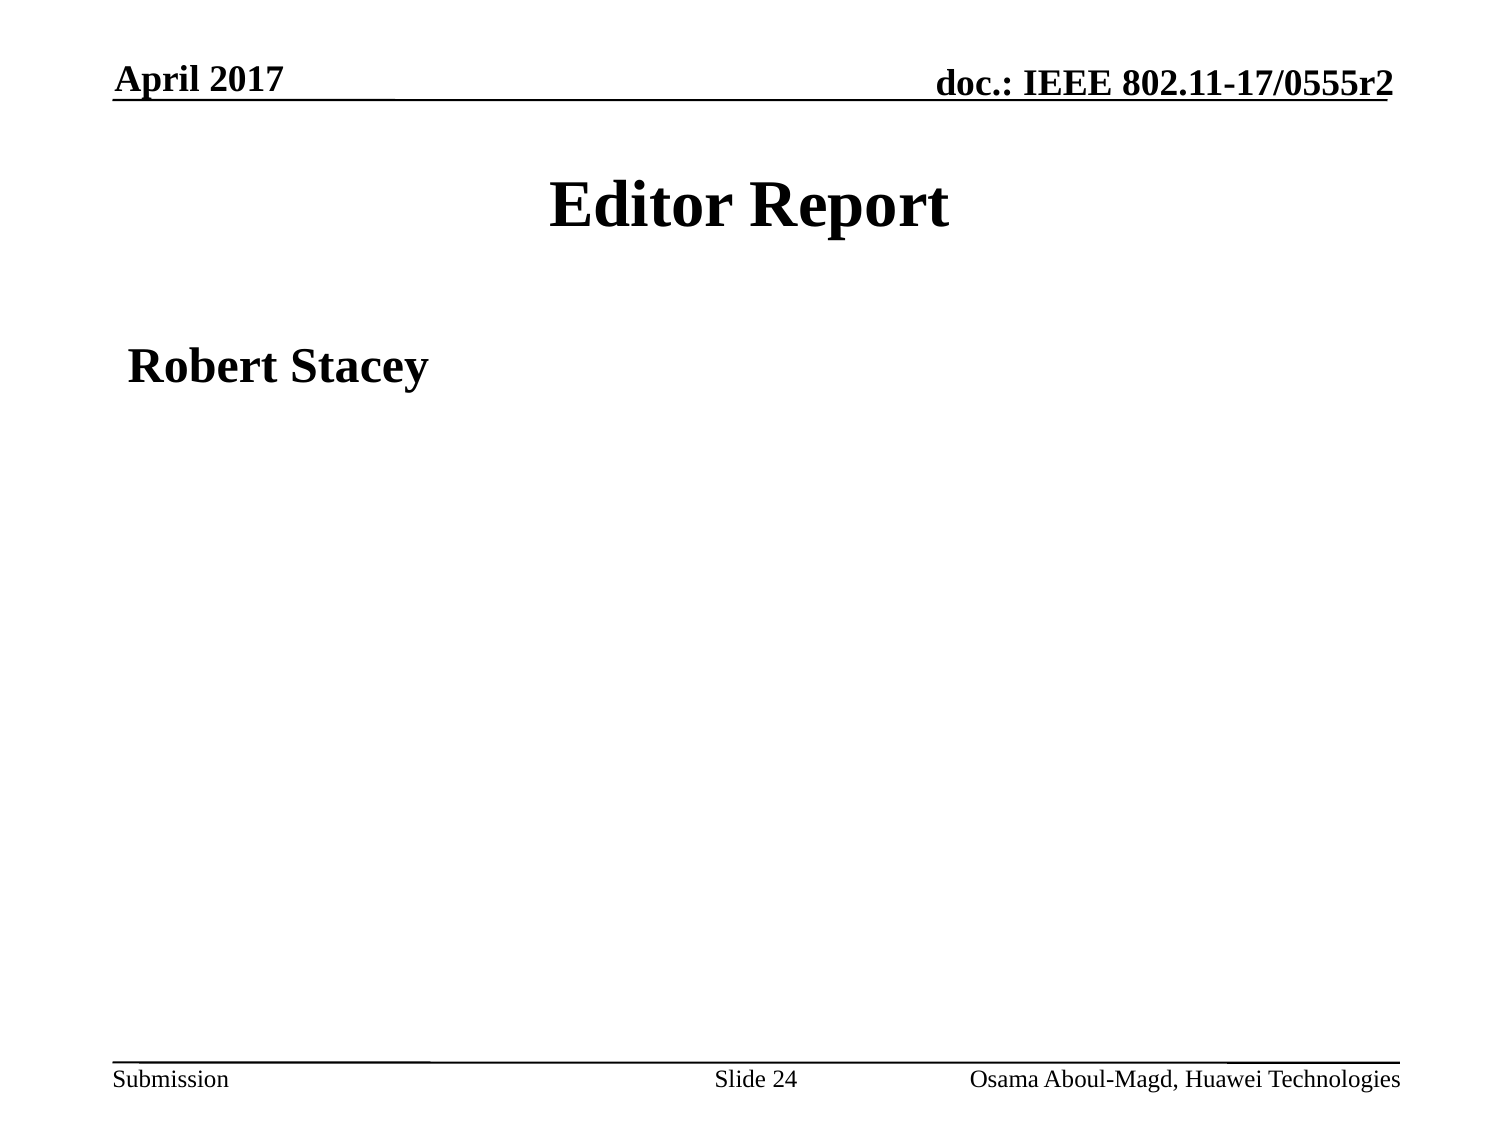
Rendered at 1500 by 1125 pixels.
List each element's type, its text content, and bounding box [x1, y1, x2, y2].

list Robert Stacey [112, 324, 1388, 1000]
footer Osama Aboul-Magd, Huawei Technologies [878, 1061, 1402, 1093]
slide_number Slide 24 [712, 1061, 800, 1123]
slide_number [114, 54, 423, 100]
title Editor Report [112, 112, 1388, 288]
